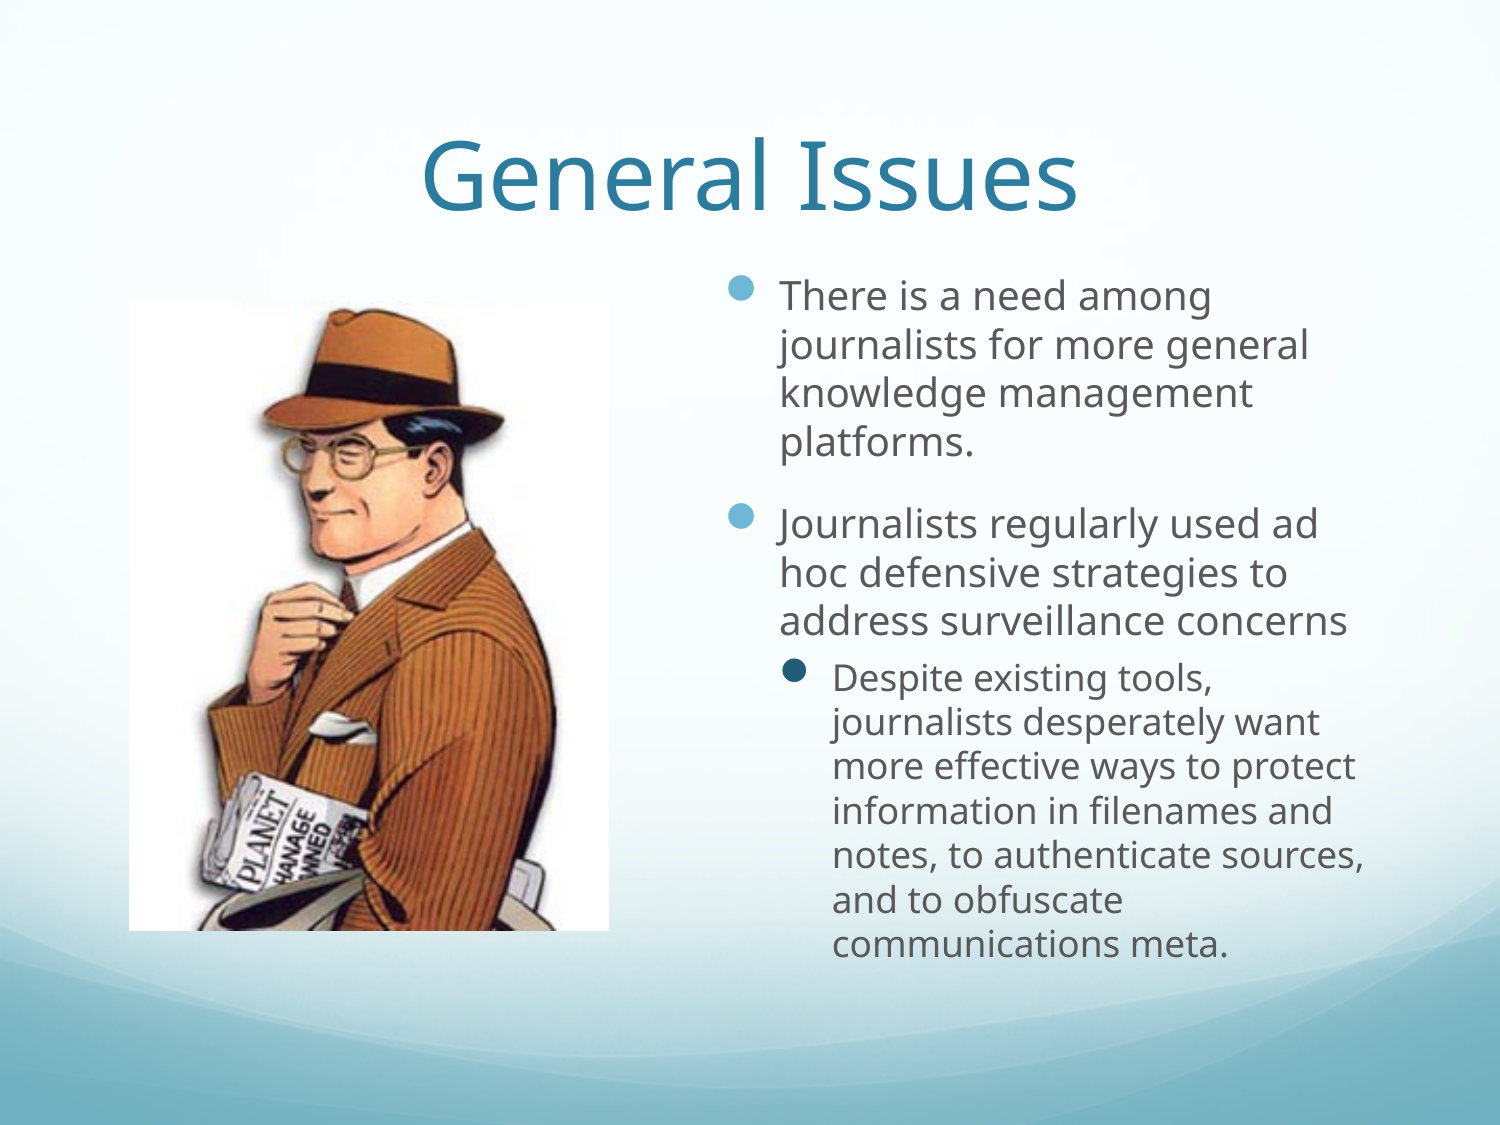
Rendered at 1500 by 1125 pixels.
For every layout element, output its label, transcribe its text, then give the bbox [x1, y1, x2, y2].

list There is a need among journalists for more general knowledge management platforms. Journalists regularly used ad hoc defensive strategies to address surveillance concerns Despite existing tools, journalists desperately want more effective ways to protect information in filenames and notes, to authenticate sources, and to obfuscate communications meta. [709, 262, 1410, 975]
picture [128, 301, 610, 932]
title General Issues [90, 17, 1410, 237]
